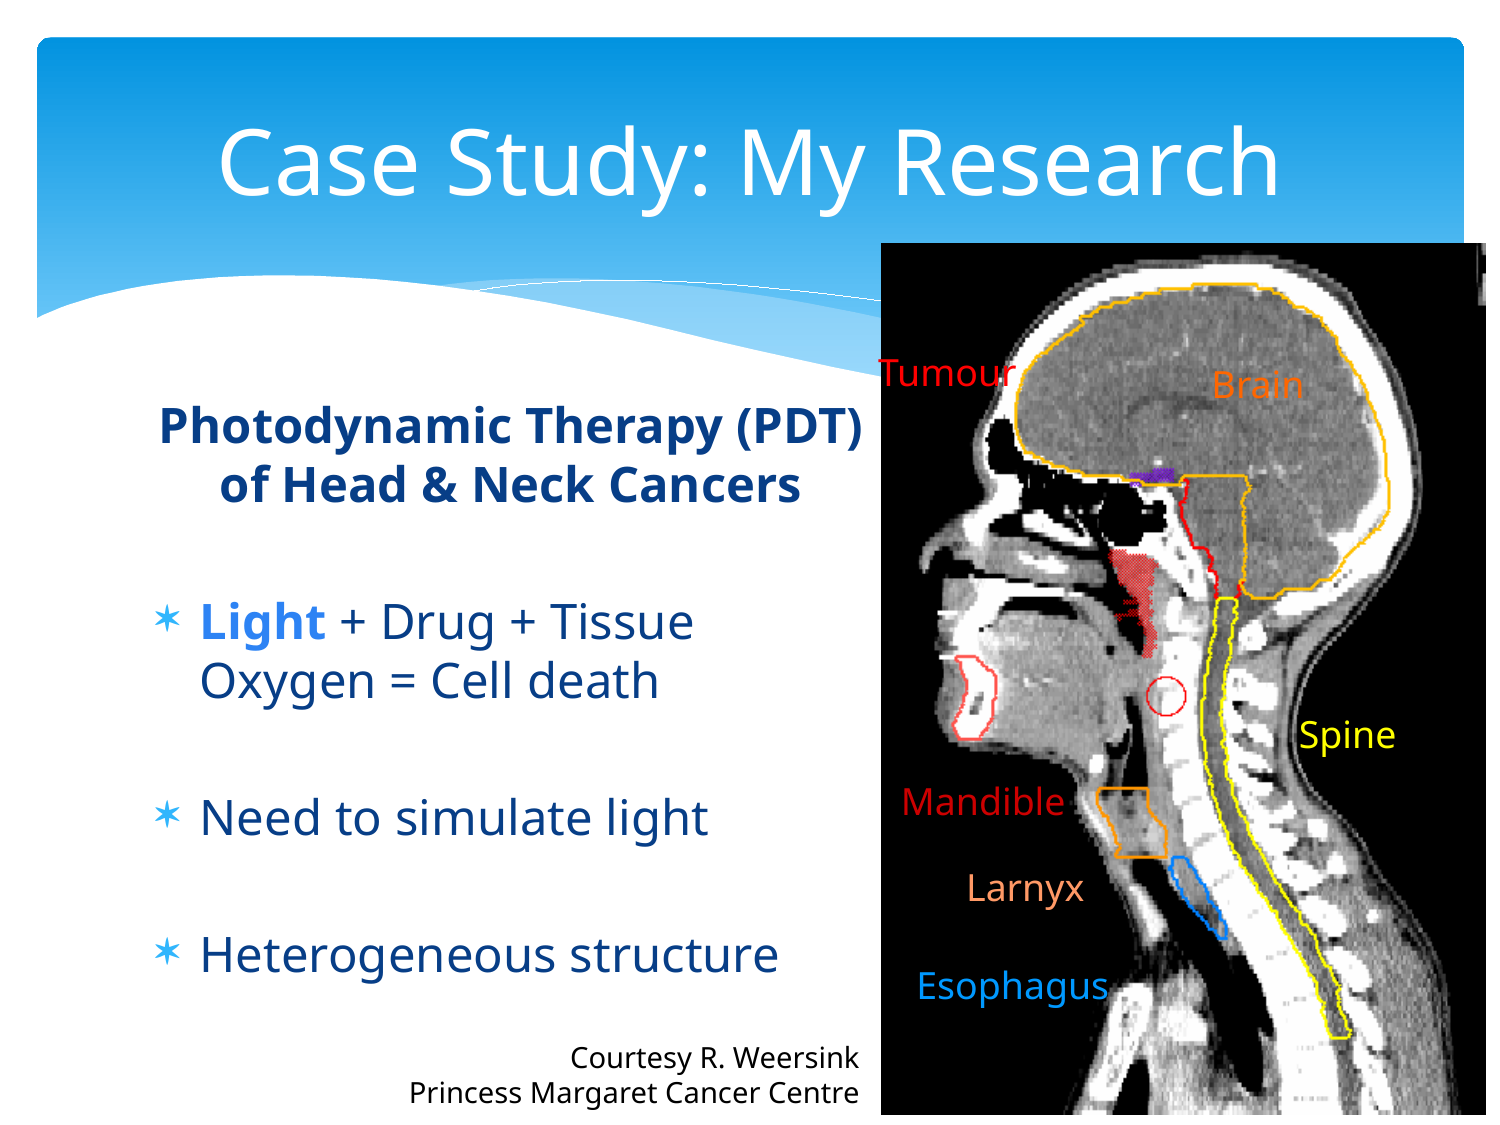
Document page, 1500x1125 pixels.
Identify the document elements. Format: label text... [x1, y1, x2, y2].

list Photodynamic Therapy (PDT) of Head & Neck Cancers Light + Drug + Tissue Oxygen = Cell death Need to simulate light Heterogeneous structure [140, 386, 863, 1003]
title Case Study: My Research [75, 55, 1425, 261]
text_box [869, 243, 1486, 1116]
text_box Courtesy R. Weersink Princess Margaret Cancer Centre [358, 1031, 863, 1117]
